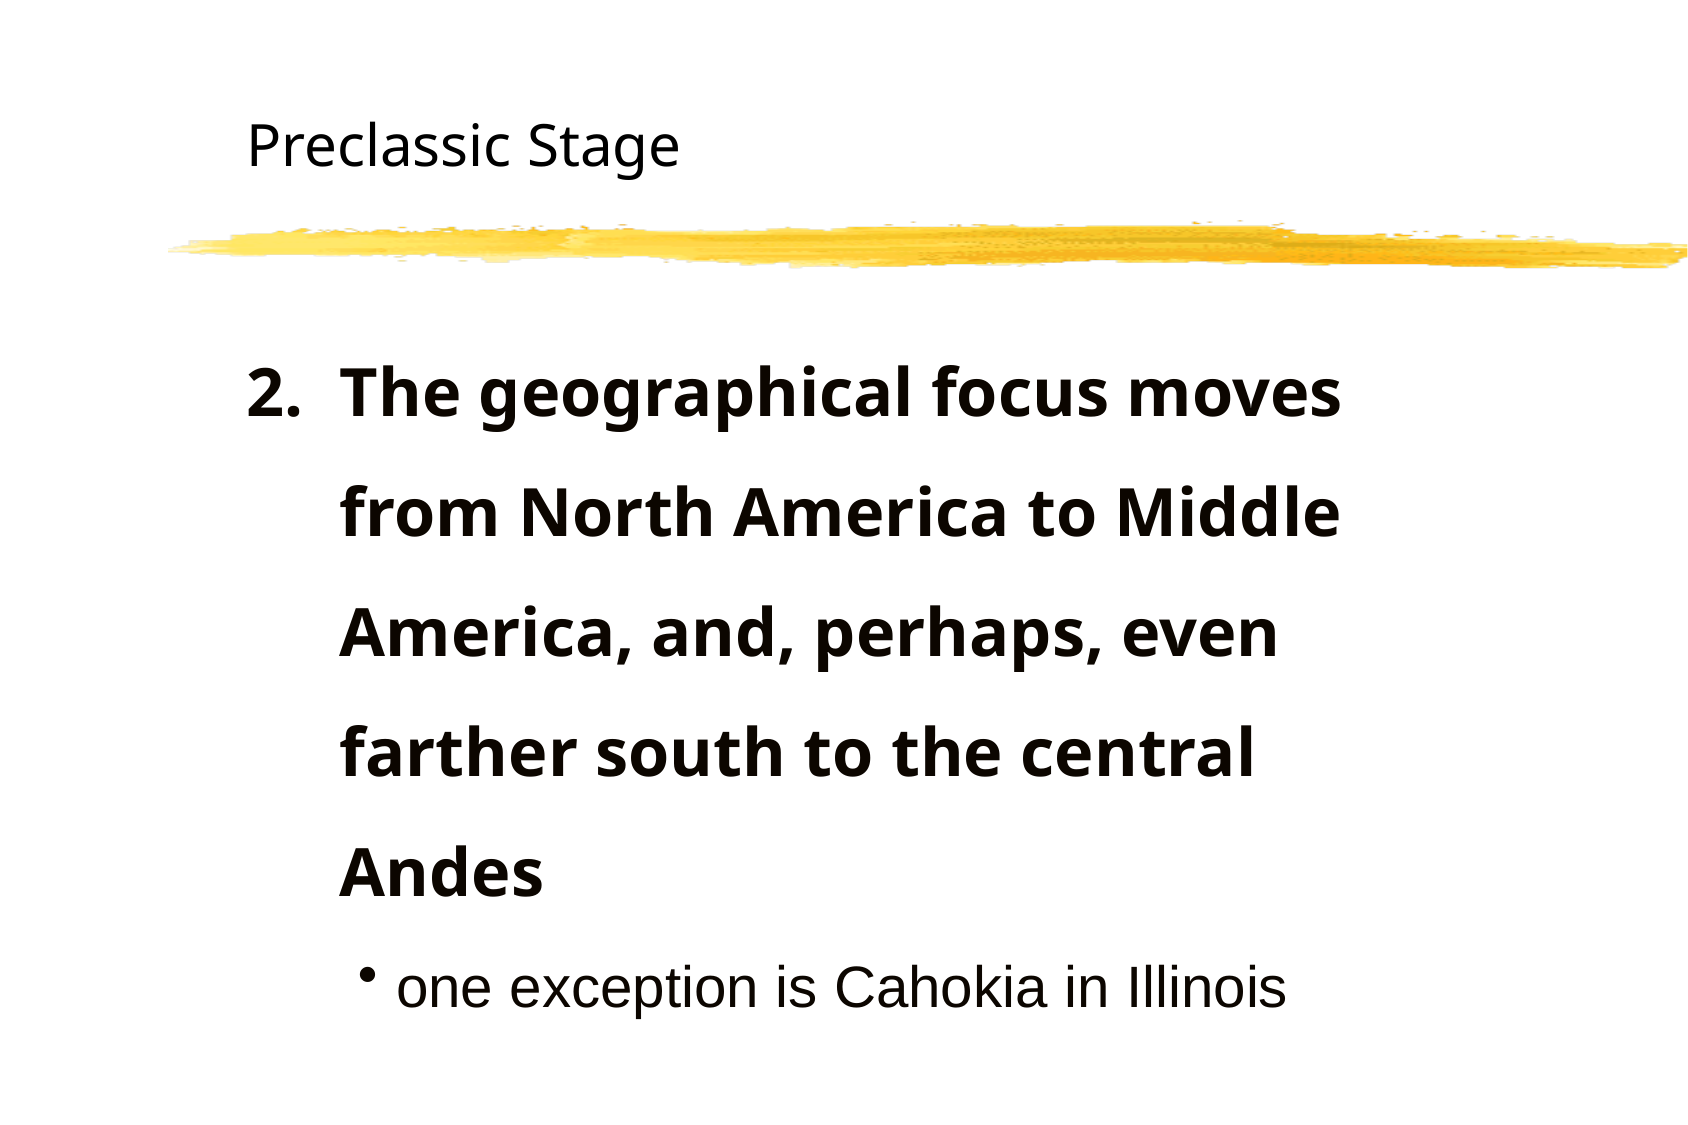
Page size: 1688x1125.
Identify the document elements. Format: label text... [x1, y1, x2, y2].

text_box 2. The geographical focus moves from North America to Middle America, and, perhaps, even farther south to the central Andes one exception is Cahokia in Illinois [231, 302, 1444, 1030]
text_box Preclassic Stage [231, 100, 1444, 186]
picture [168, 215, 1688, 279]
